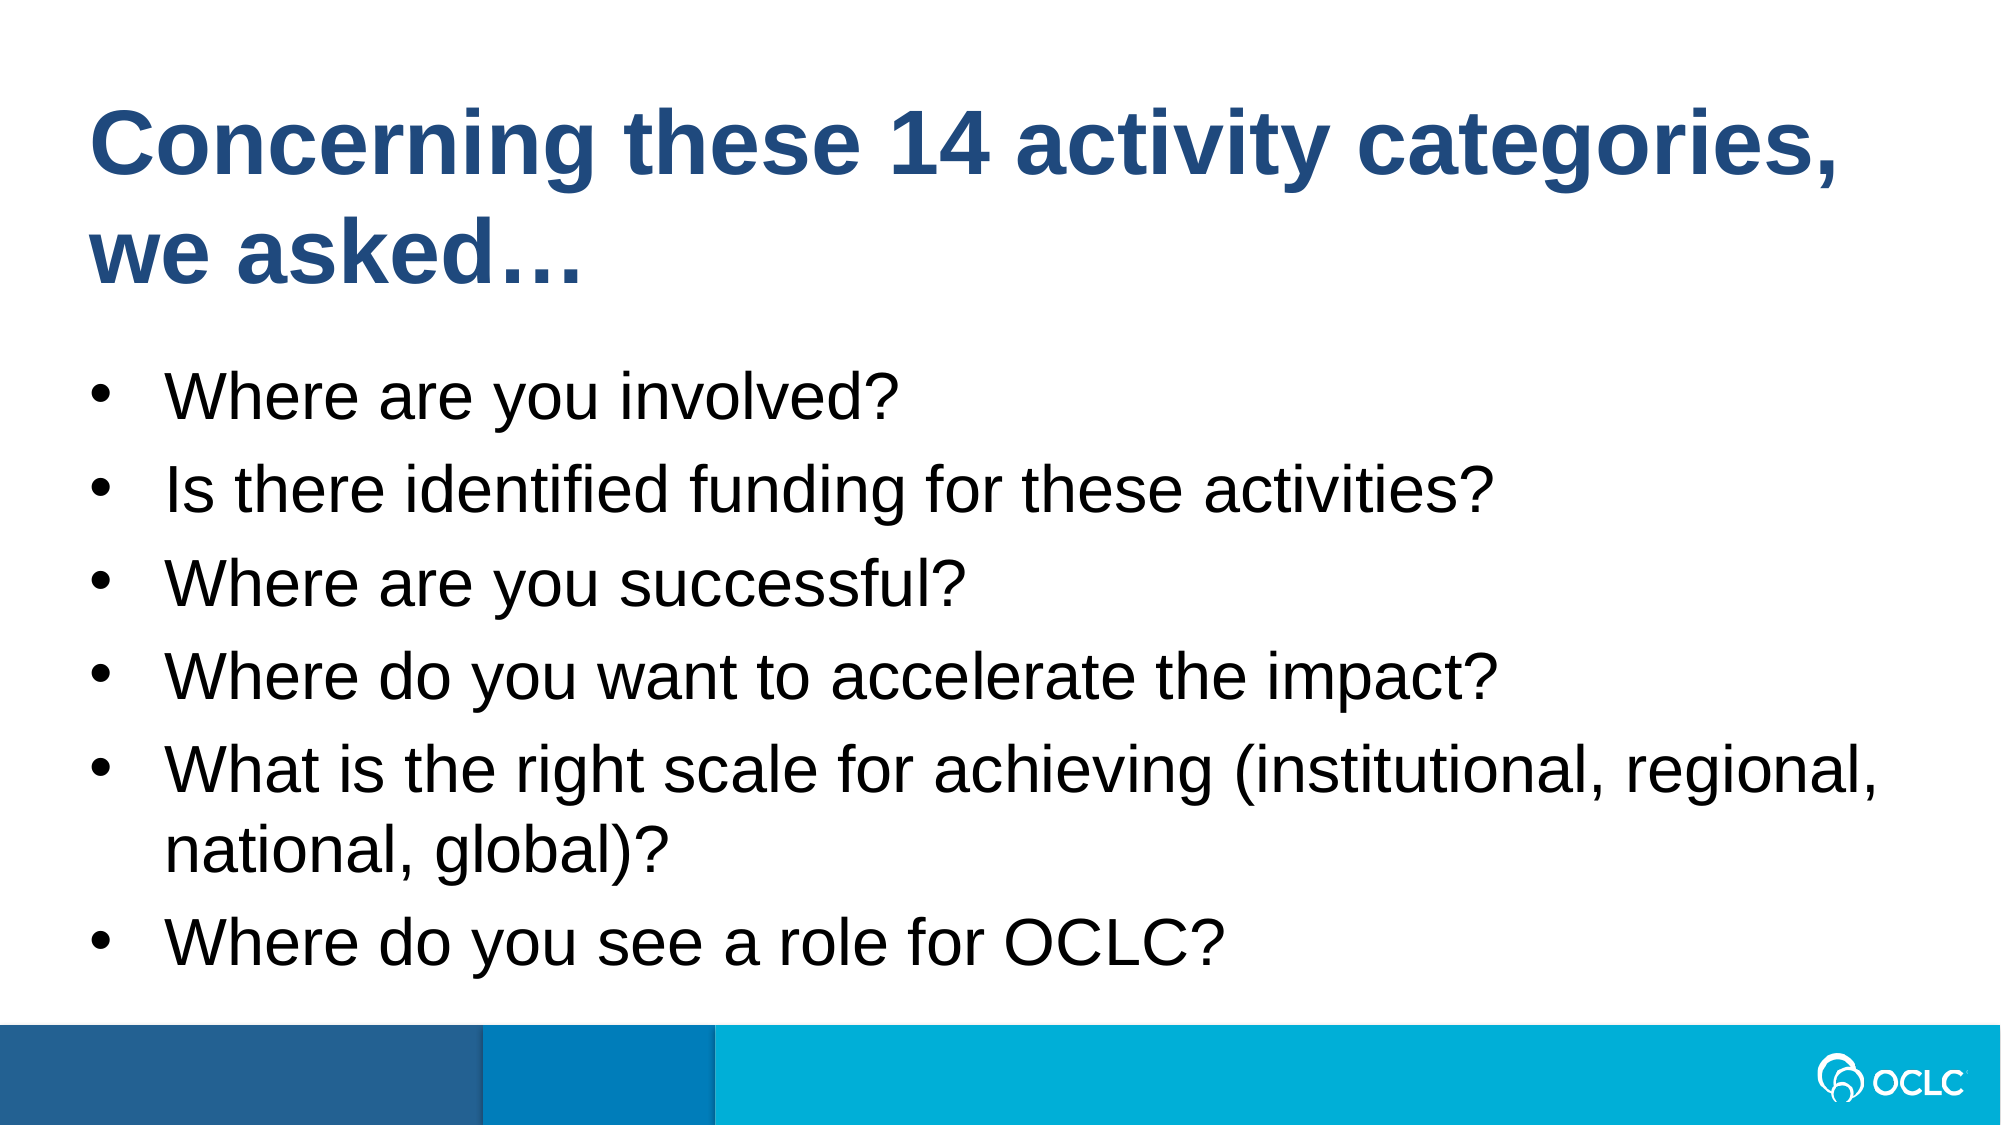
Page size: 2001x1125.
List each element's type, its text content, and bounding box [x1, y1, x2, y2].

list Concerning these 14 activity categories, we asked… [74, 75, 1921, 226]
list Where are you involved? Is there identified funding for these activities? Where are you successful? Where do you want to accelerate the impact? What is the right scale for achieving (institutional, regional, national, global)? Where do you see a role for OCLC? [74, 251, 1921, 987]
